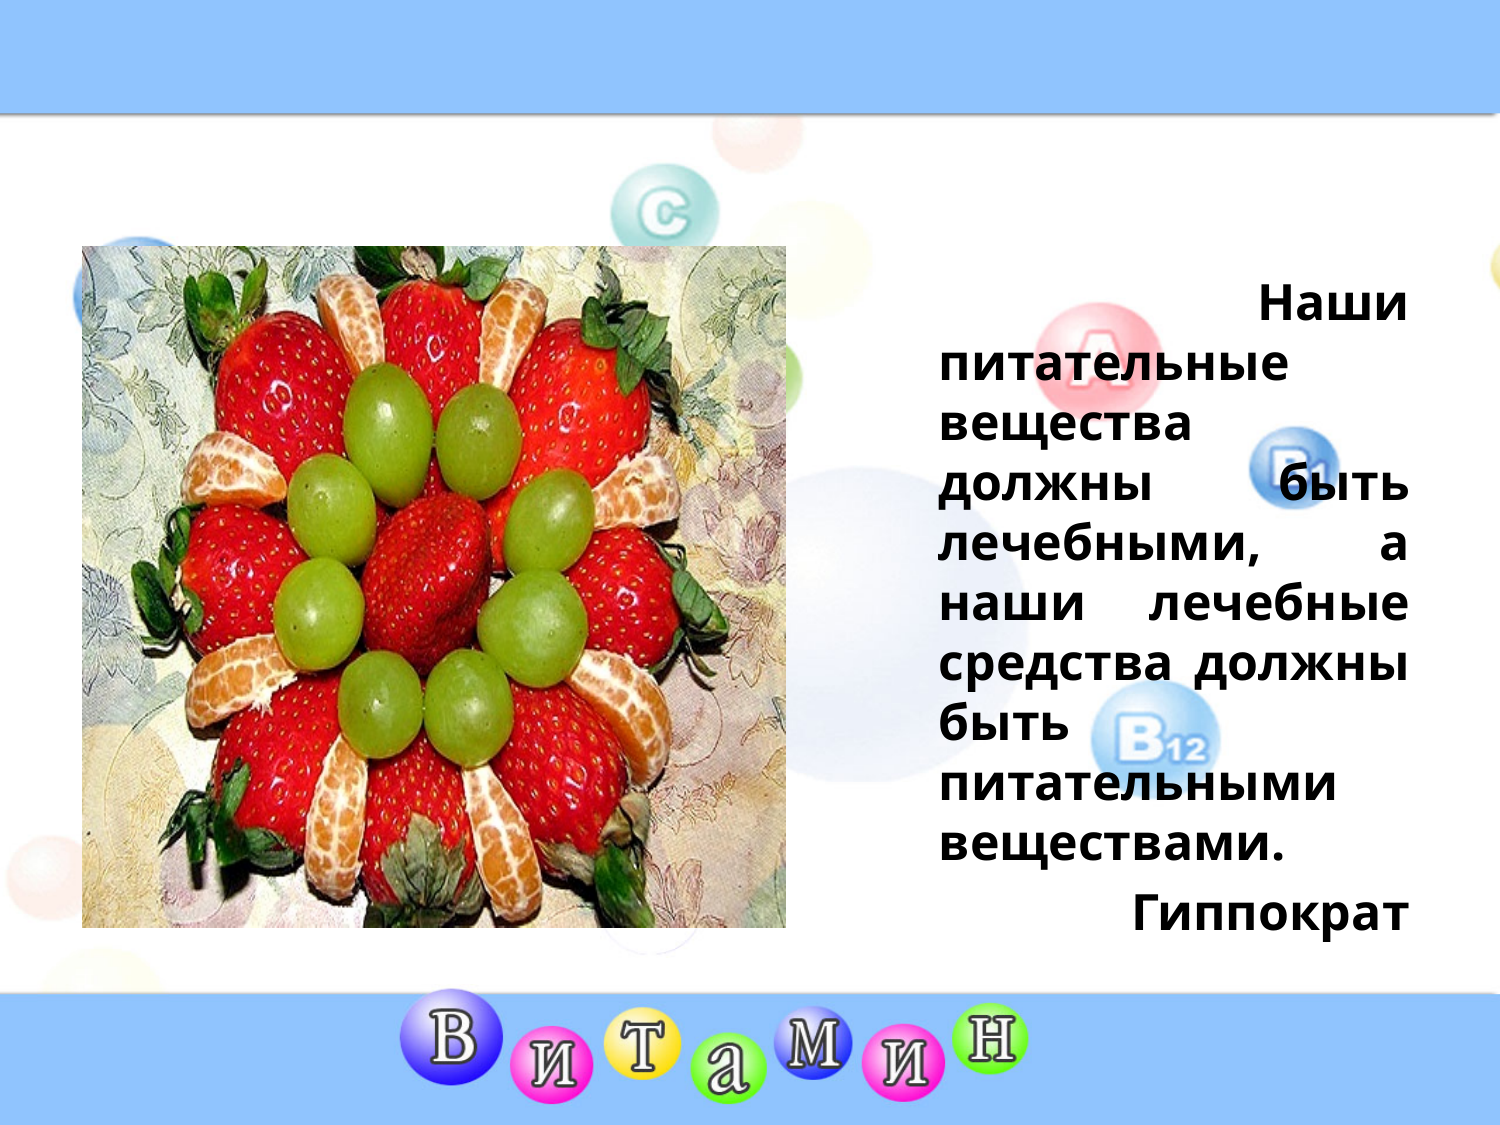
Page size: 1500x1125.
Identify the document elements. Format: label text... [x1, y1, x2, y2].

list Наши питательные вещества должны быть лечебными, а наши лечебные средства должны быть питательными веществами. Гиппократ [866, 262, 1426, 1006]
picture [0, 0, 1500, 1125]
